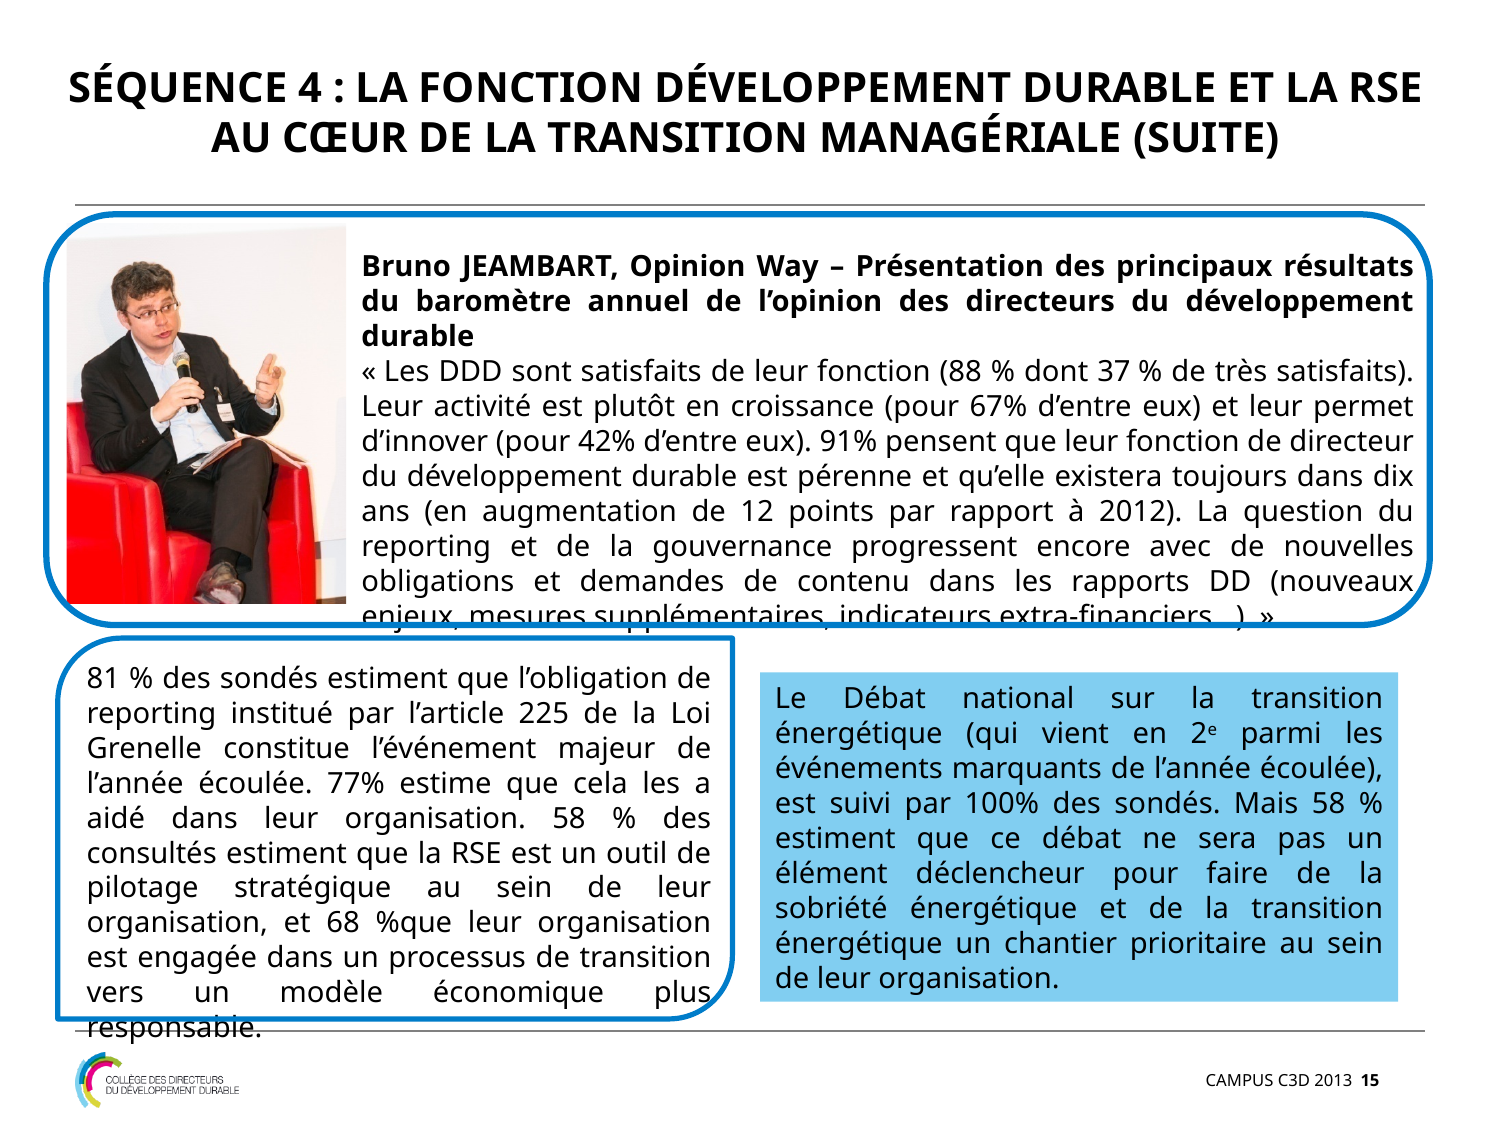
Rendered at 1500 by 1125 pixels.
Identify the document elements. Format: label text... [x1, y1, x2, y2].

title Séquence 4 : LA fonction développement durable et la rse au cœur de la transition managériale (suite) [49, 15, 1443, 169]
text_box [71, 205, 1430, 1021]
picture [75, 1052, 239, 1108]
text_box [855, 193, 1437, 893]
picture [66, 222, 347, 605]
text_box [55, 666, 66, 1022]
text_box [44, 237, 61, 603]
